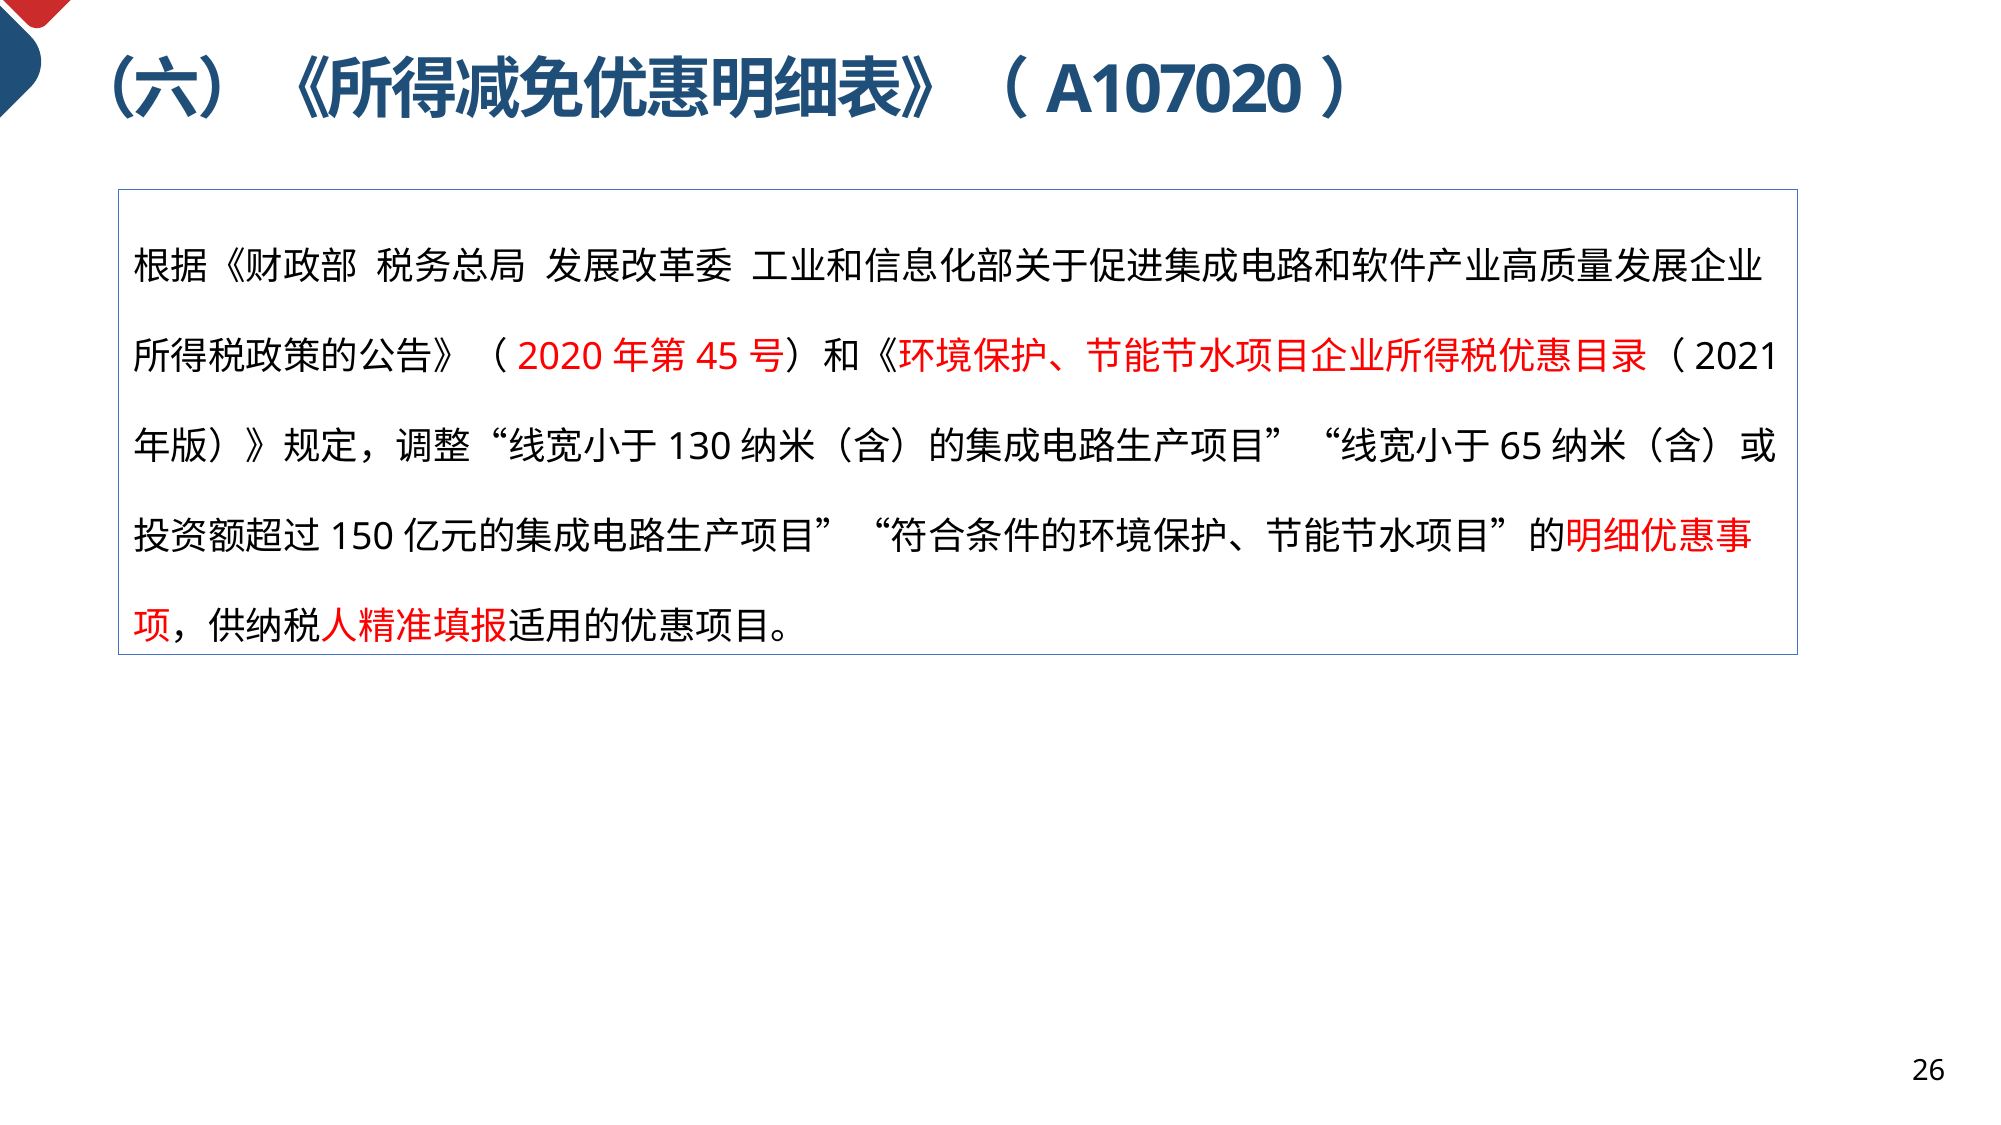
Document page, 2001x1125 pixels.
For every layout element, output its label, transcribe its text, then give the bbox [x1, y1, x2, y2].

text_box 根据《财政部 税务总局 发展改革委 工业和信息化部关于促进集成电路和软件产业高质量发展企业所得税政策的公告》（2020年第45号）和《环境保护、节能节水项目企业所得税优惠目录（2021年版）》规定，调整“线宽小于130纳米（含）的集成电路生产项目”“线宽小于65纳米（含）或投资额超过150亿元的集成电路生产项目”“符合条件的环境保护、节能节水项目”的明细优惠事项，供纳税人精准填报适用的优惠项目。 [118, 189, 1798, 655]
text_box （六）《所得减免优惠明细表》（A107020） [55, 37, 1401, 133]
